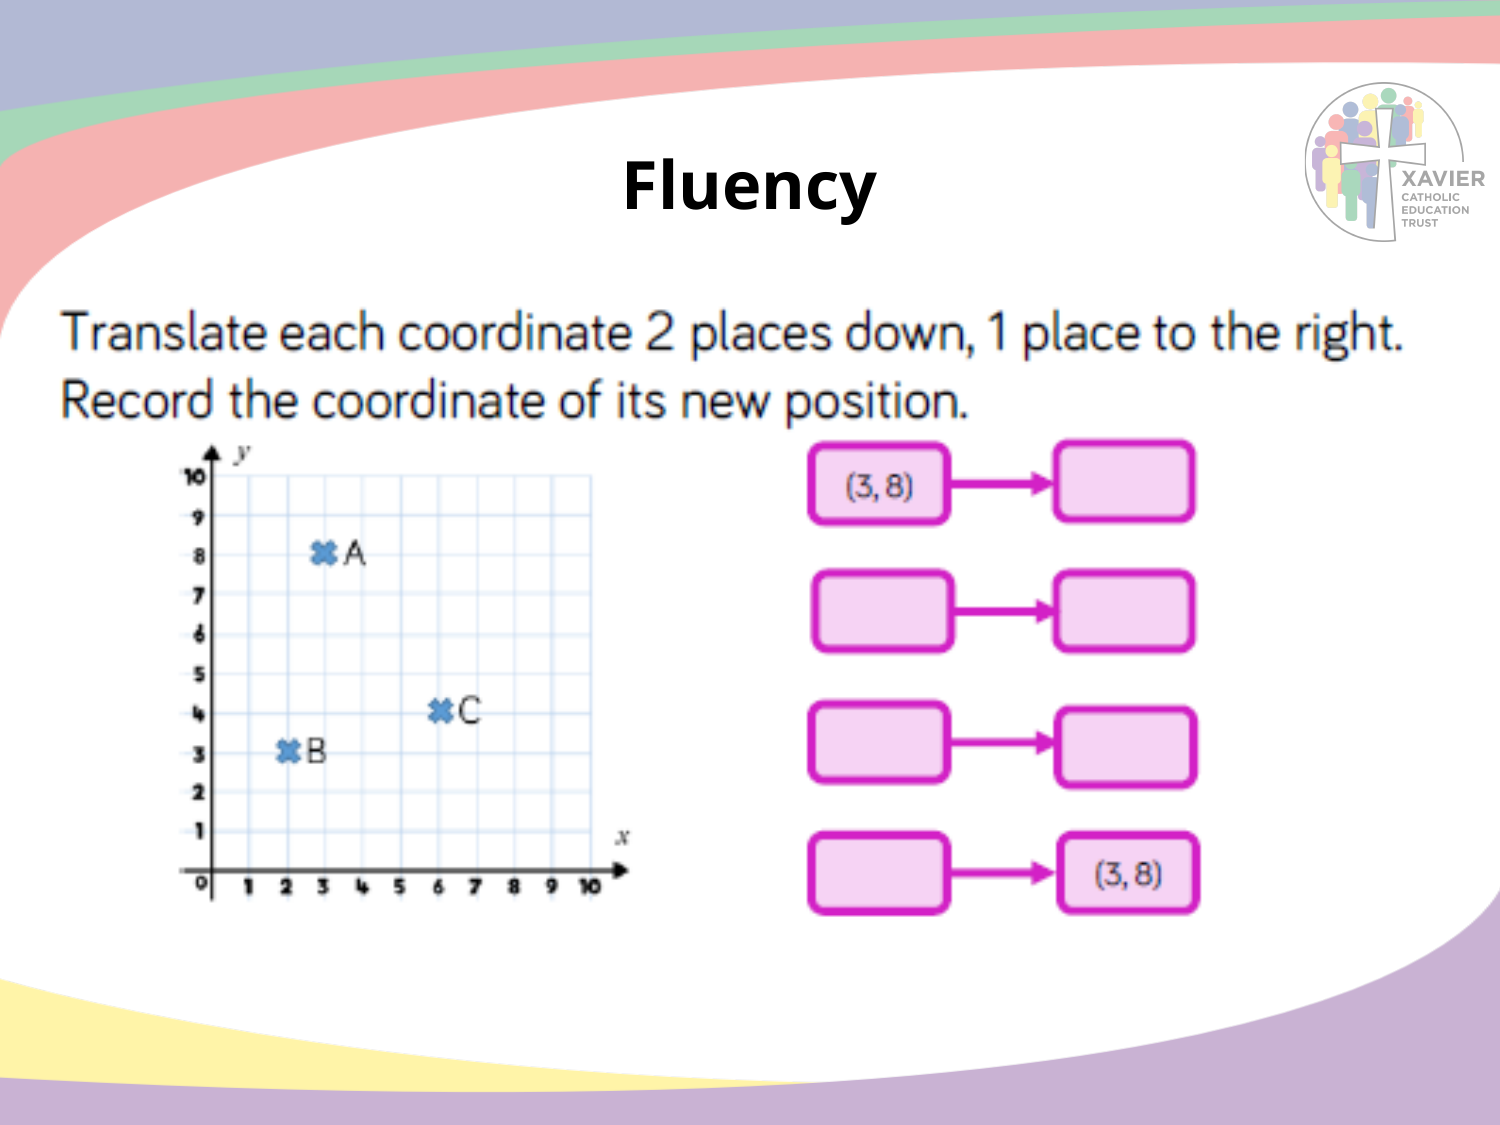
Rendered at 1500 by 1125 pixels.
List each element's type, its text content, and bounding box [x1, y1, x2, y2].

title Fluency [112, 91, 1388, 232]
picture [47, 294, 1425, 931]
